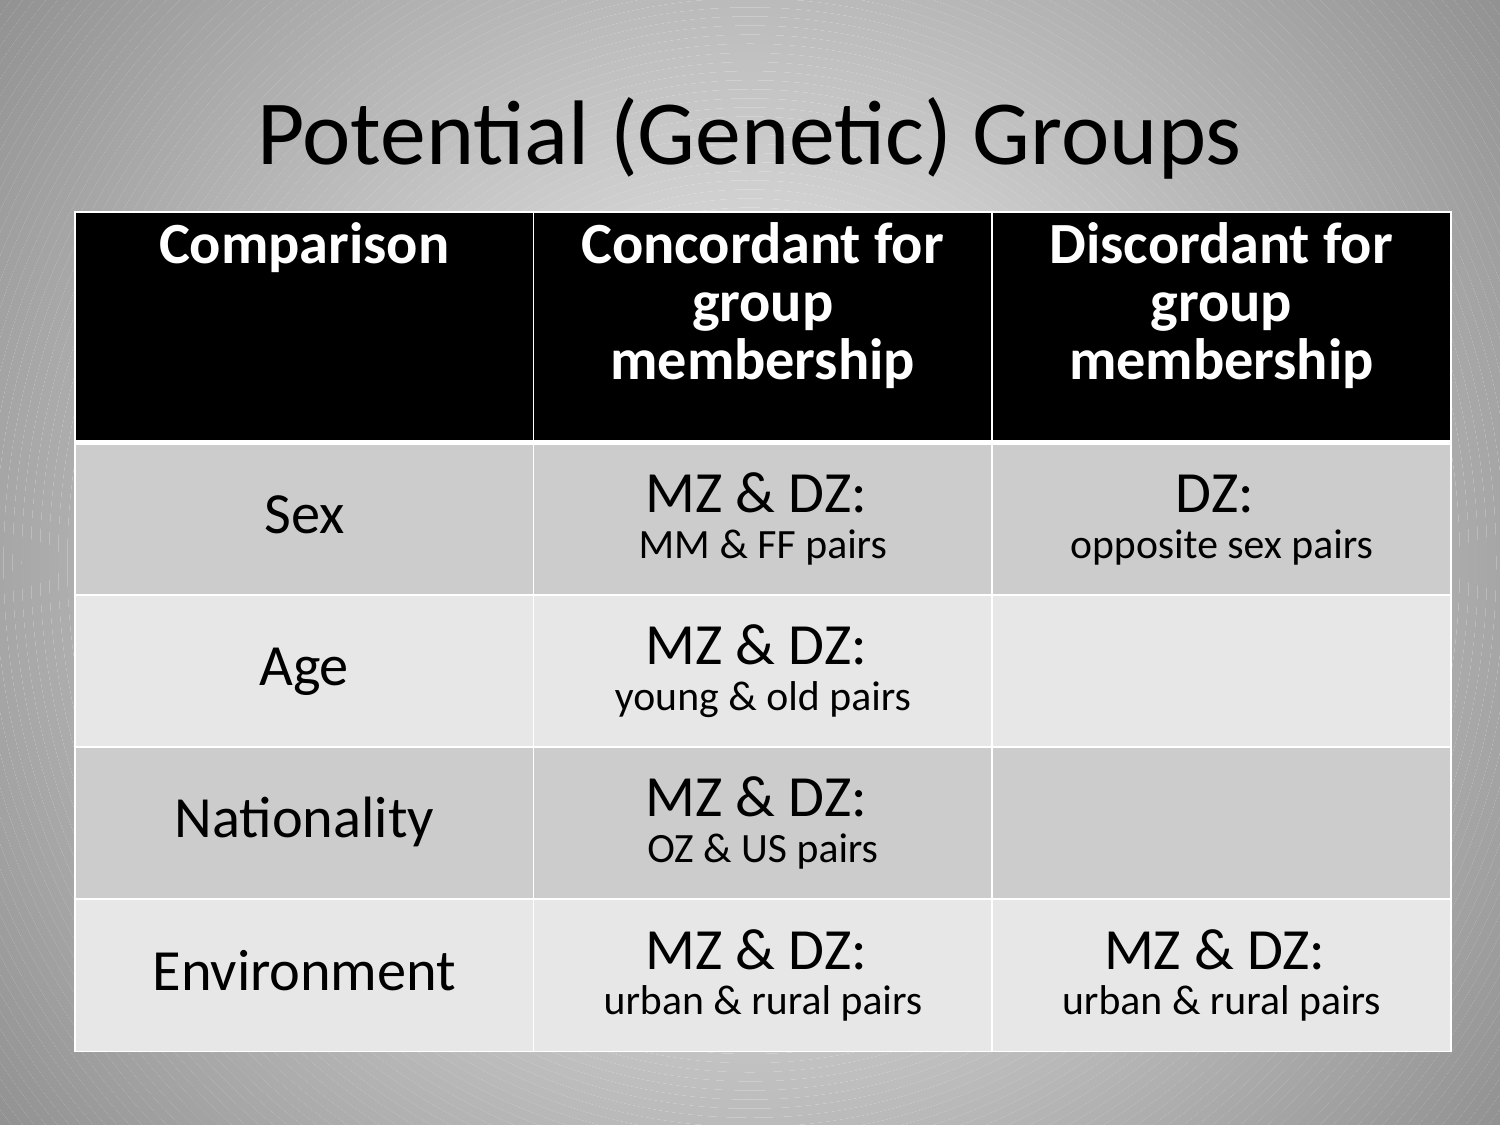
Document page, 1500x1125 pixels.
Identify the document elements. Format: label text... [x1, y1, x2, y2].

table_cell MZ & DZ: urban & rural pairs [534, 900, 991, 1051]
table_header Concordant for group membership [534, 213, 991, 440]
table_cell DZ: opposite sex pairs [993, 445, 1450, 594]
table_cell Age [76, 596, 533, 746]
table_cell MZ & DZ: urban & rural pairs [993, 900, 1450, 1051]
table_cell Environment [76, 900, 533, 1051]
title Potential (Genetic) Groups [75, 45, 1425, 211]
table_cell [993, 748, 1450, 898]
table_header Discordant for group membership [993, 213, 1450, 440]
table_cell MZ & DZ: young & old pairs [534, 596, 991, 746]
table_header Comparison [76, 213, 533, 440]
table_cell MZ & DZ: OZ & US pairs [534, 748, 991, 898]
table_cell Sex [76, 445, 533, 594]
table_cell [993, 596, 1450, 746]
table_cell MZ & DZ: MM & FF pairs [534, 445, 991, 594]
table_cell Nationality [76, 748, 533, 898]
